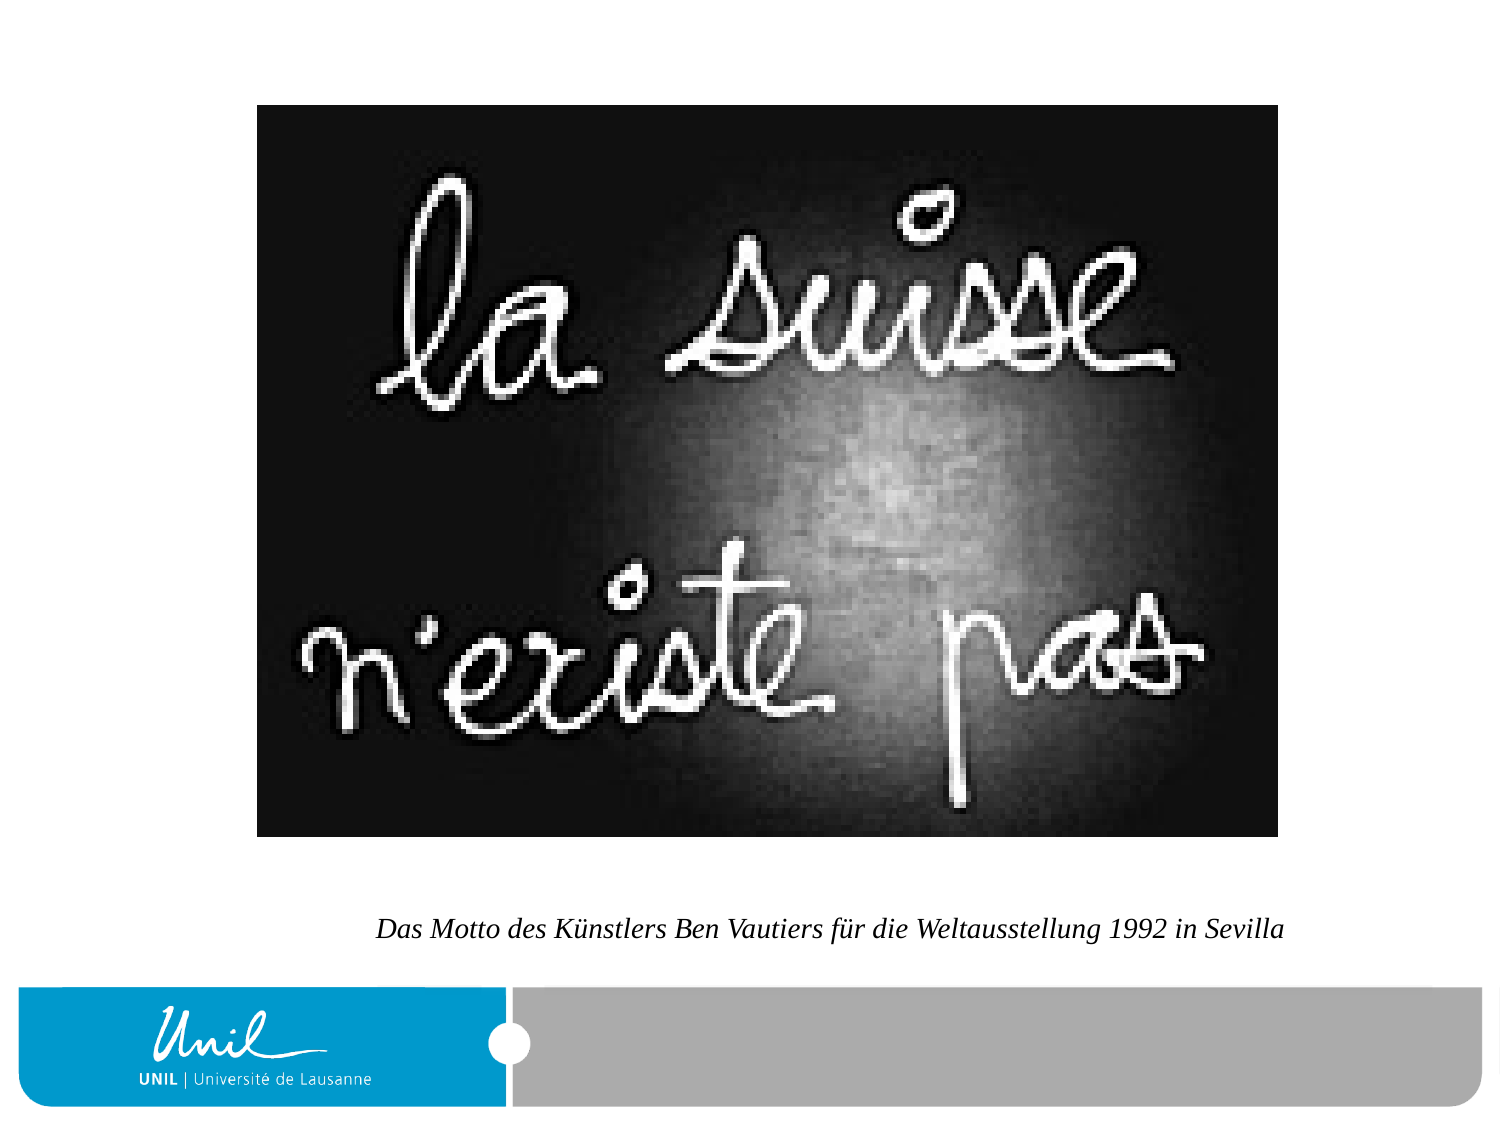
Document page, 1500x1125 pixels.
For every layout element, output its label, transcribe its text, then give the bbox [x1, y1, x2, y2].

picture [0, 985, 1500, 1125]
picture [257, 105, 1278, 837]
text_box Das Motto des Künstlers Ben Vautiers für die Weltausstellung 1992 in Sevilla [257, 902, 1301, 952]
